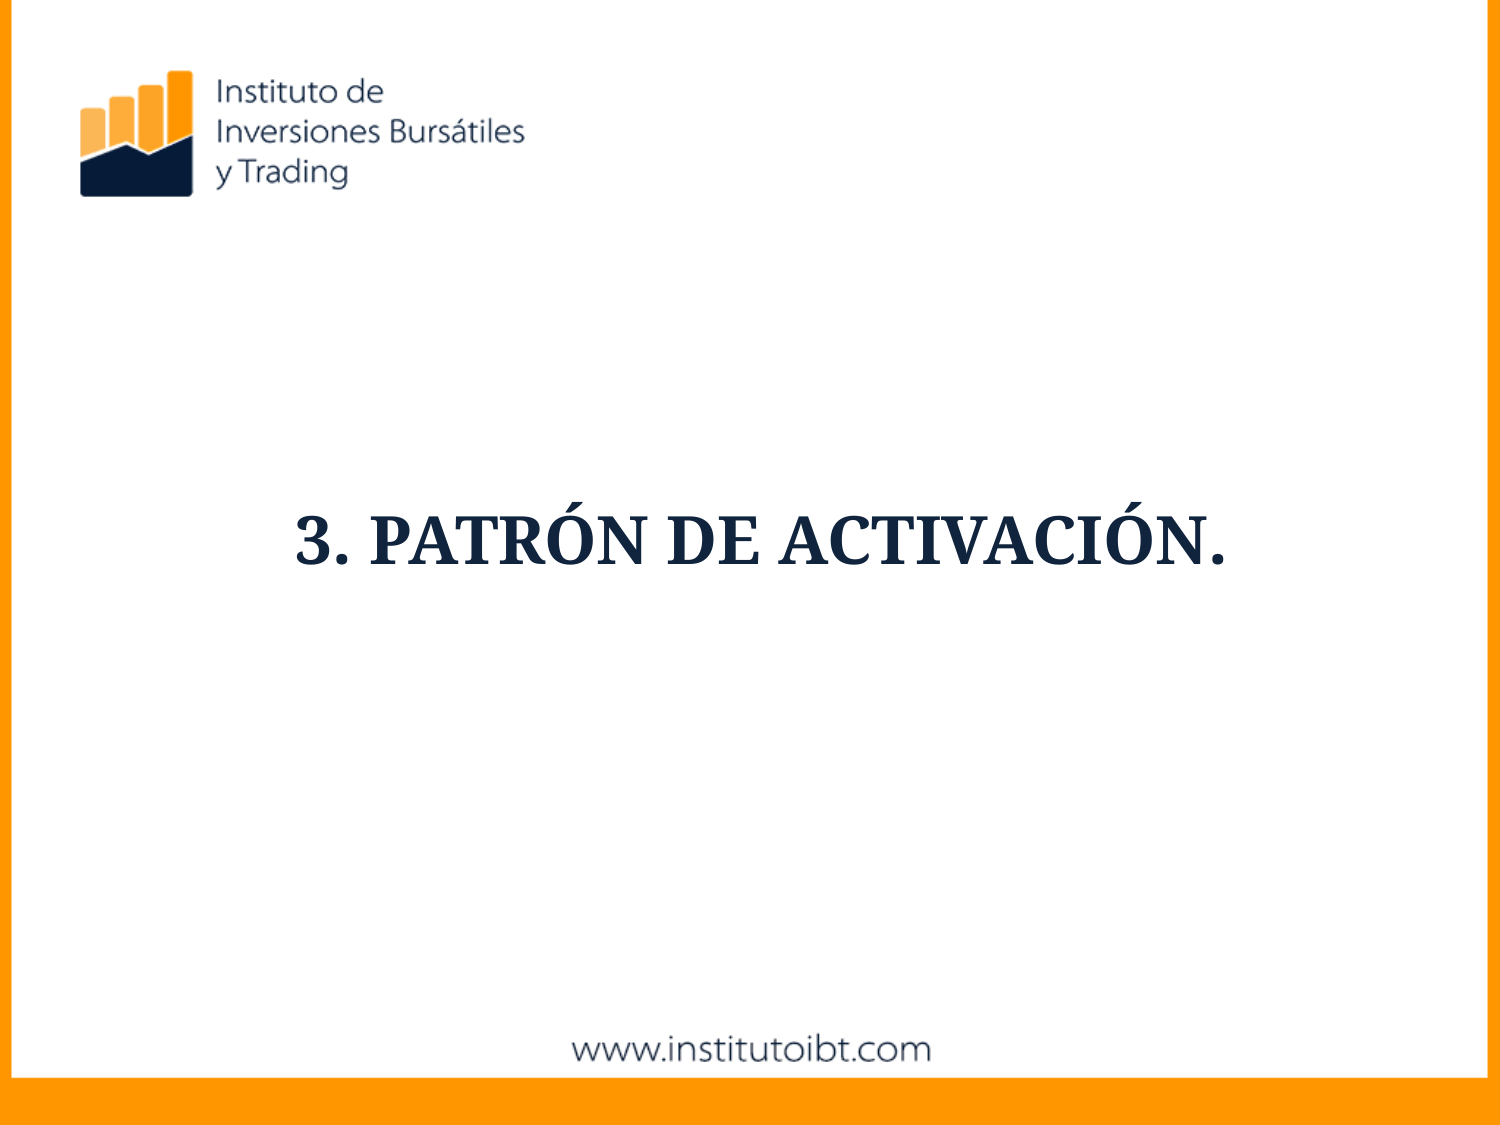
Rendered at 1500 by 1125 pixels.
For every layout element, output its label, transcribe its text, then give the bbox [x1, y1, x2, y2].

text_box 3. PATRÓN DE ACTIVACIÓN. [53, 444, 1471, 632]
picture [0, 0, 1500, 1125]
